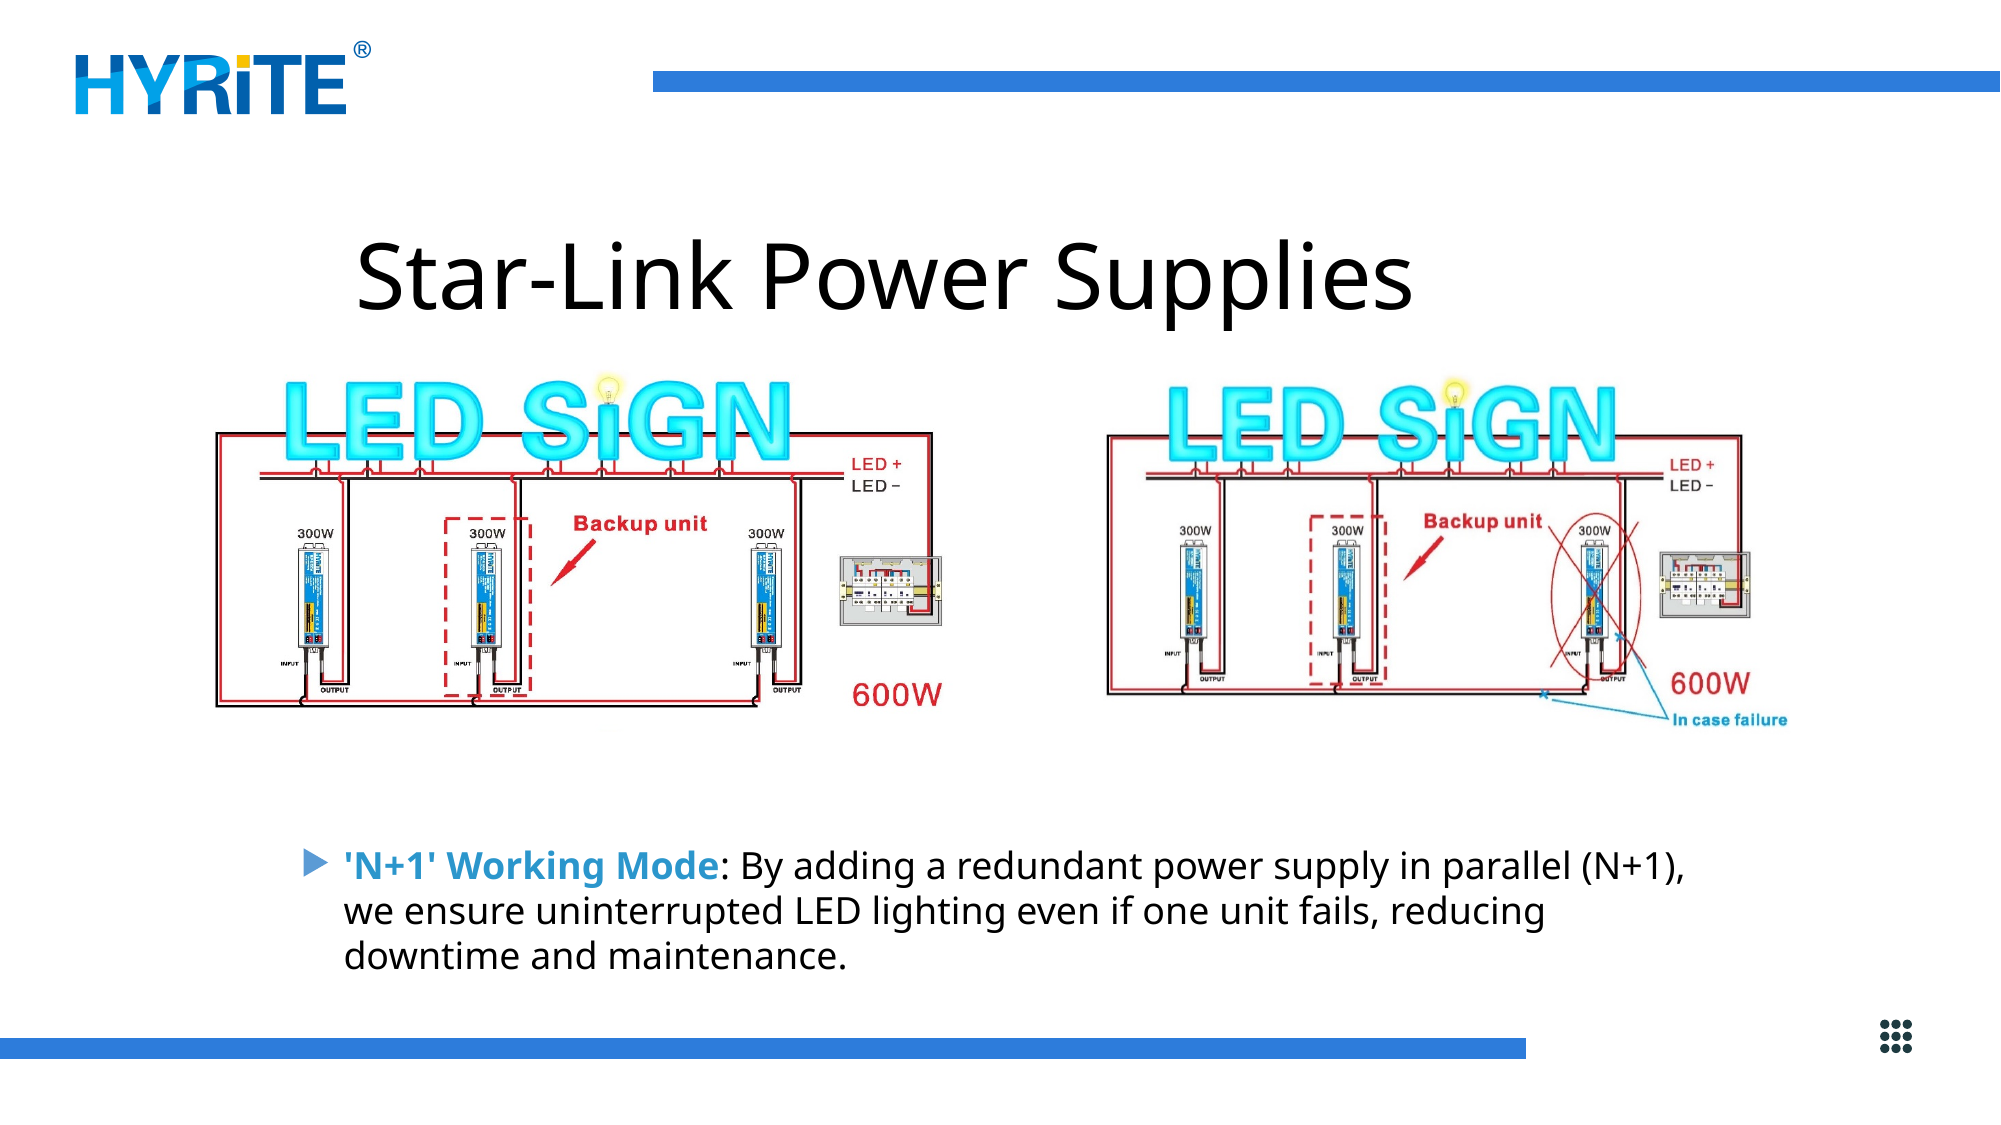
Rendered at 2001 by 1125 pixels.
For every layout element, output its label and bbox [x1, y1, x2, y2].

picture [174, 350, 1013, 733]
picture [66, 33, 373, 131]
text_box [0, 81, 2000, 1054]
picture [1070, 361, 1813, 742]
